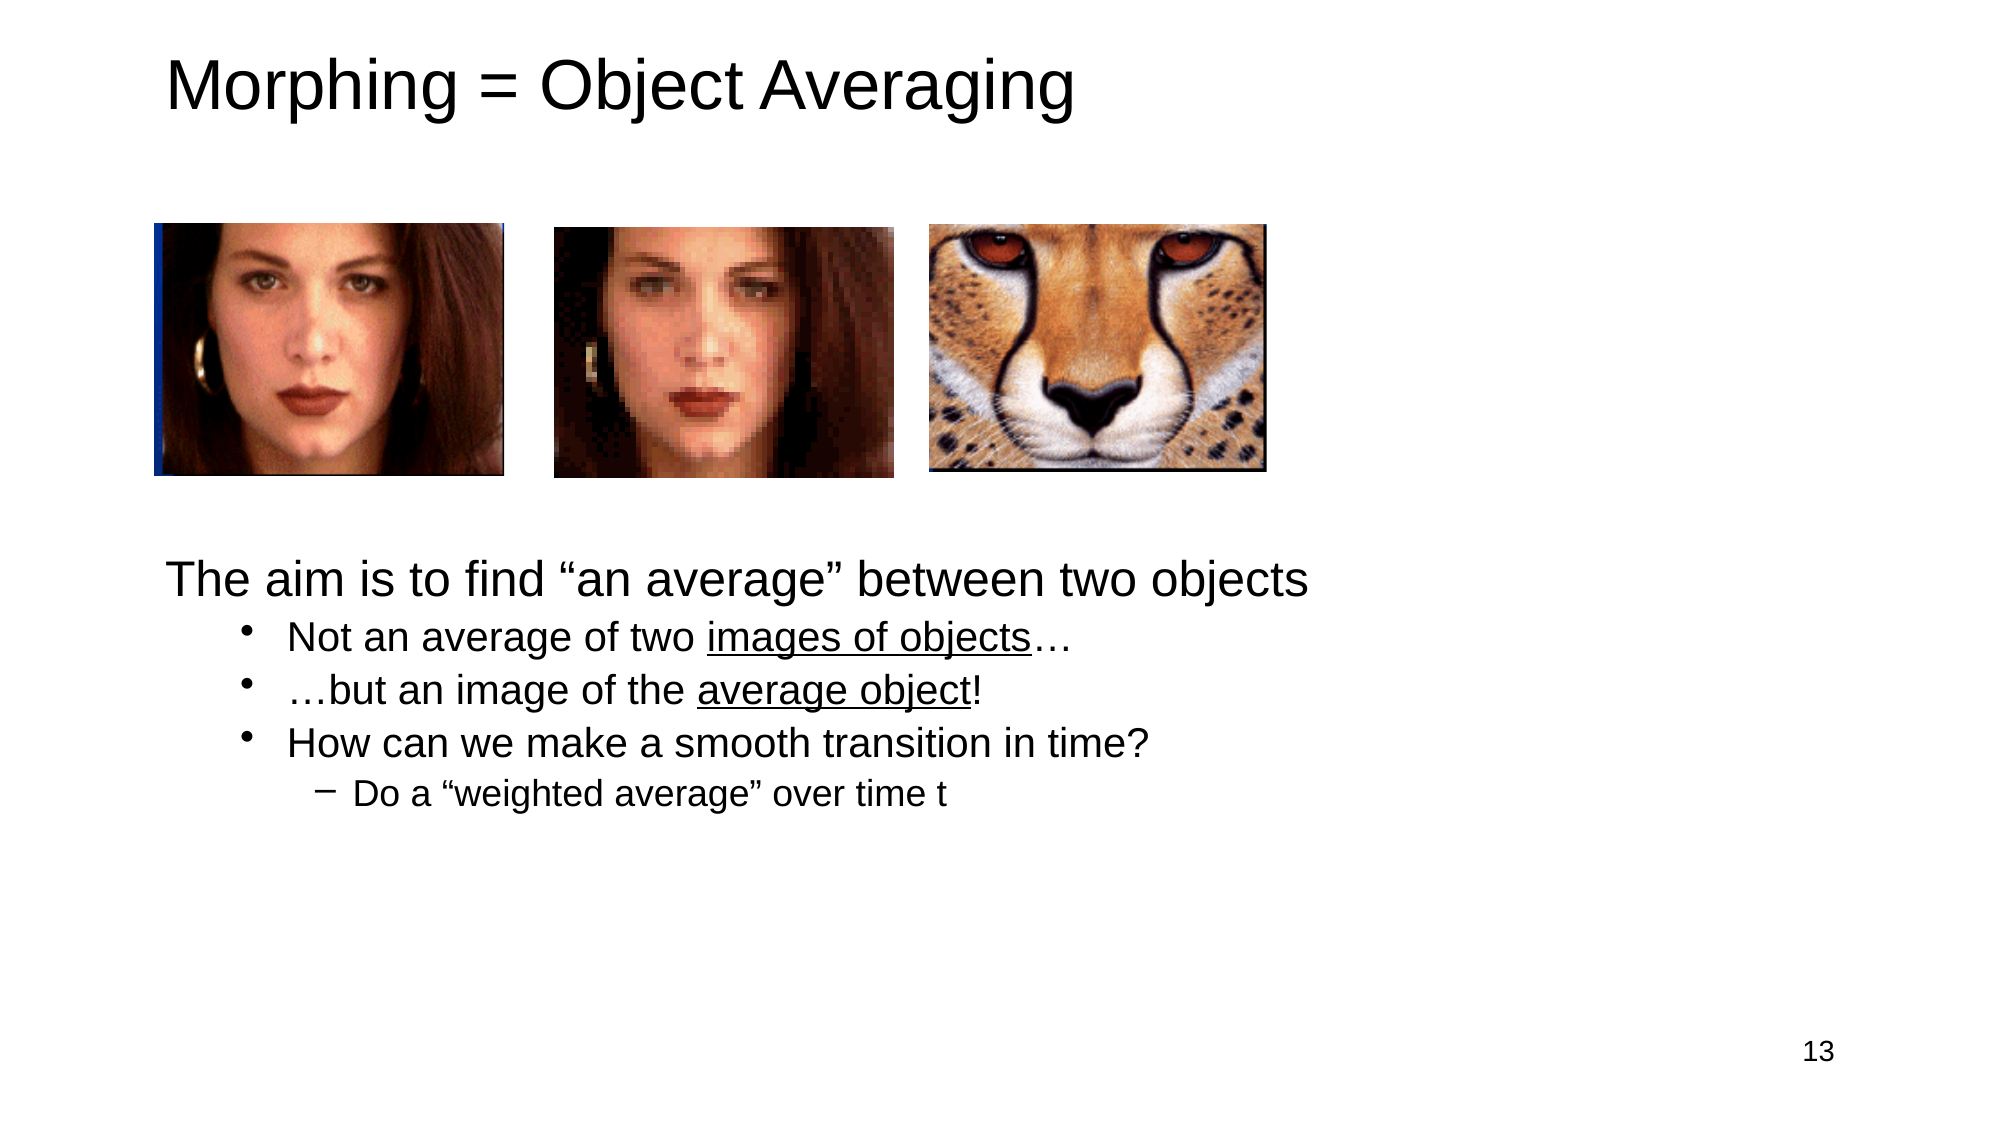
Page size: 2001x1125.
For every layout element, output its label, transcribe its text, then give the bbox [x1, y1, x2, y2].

slide_number 13 [1433, 1024, 1851, 1101]
picture [553, 227, 894, 478]
picture [928, 223, 1267, 472]
title Morphing = Object Averaging [149, 12, 1851, 151]
list The aim is to find “an average” between two objects Not an average of two images of objects… …but an image of the average object! How can we make a smooth transition in time? Do a “weighted average” over time t [149, 545, 1426, 1084]
picture [153, 223, 505, 476]
